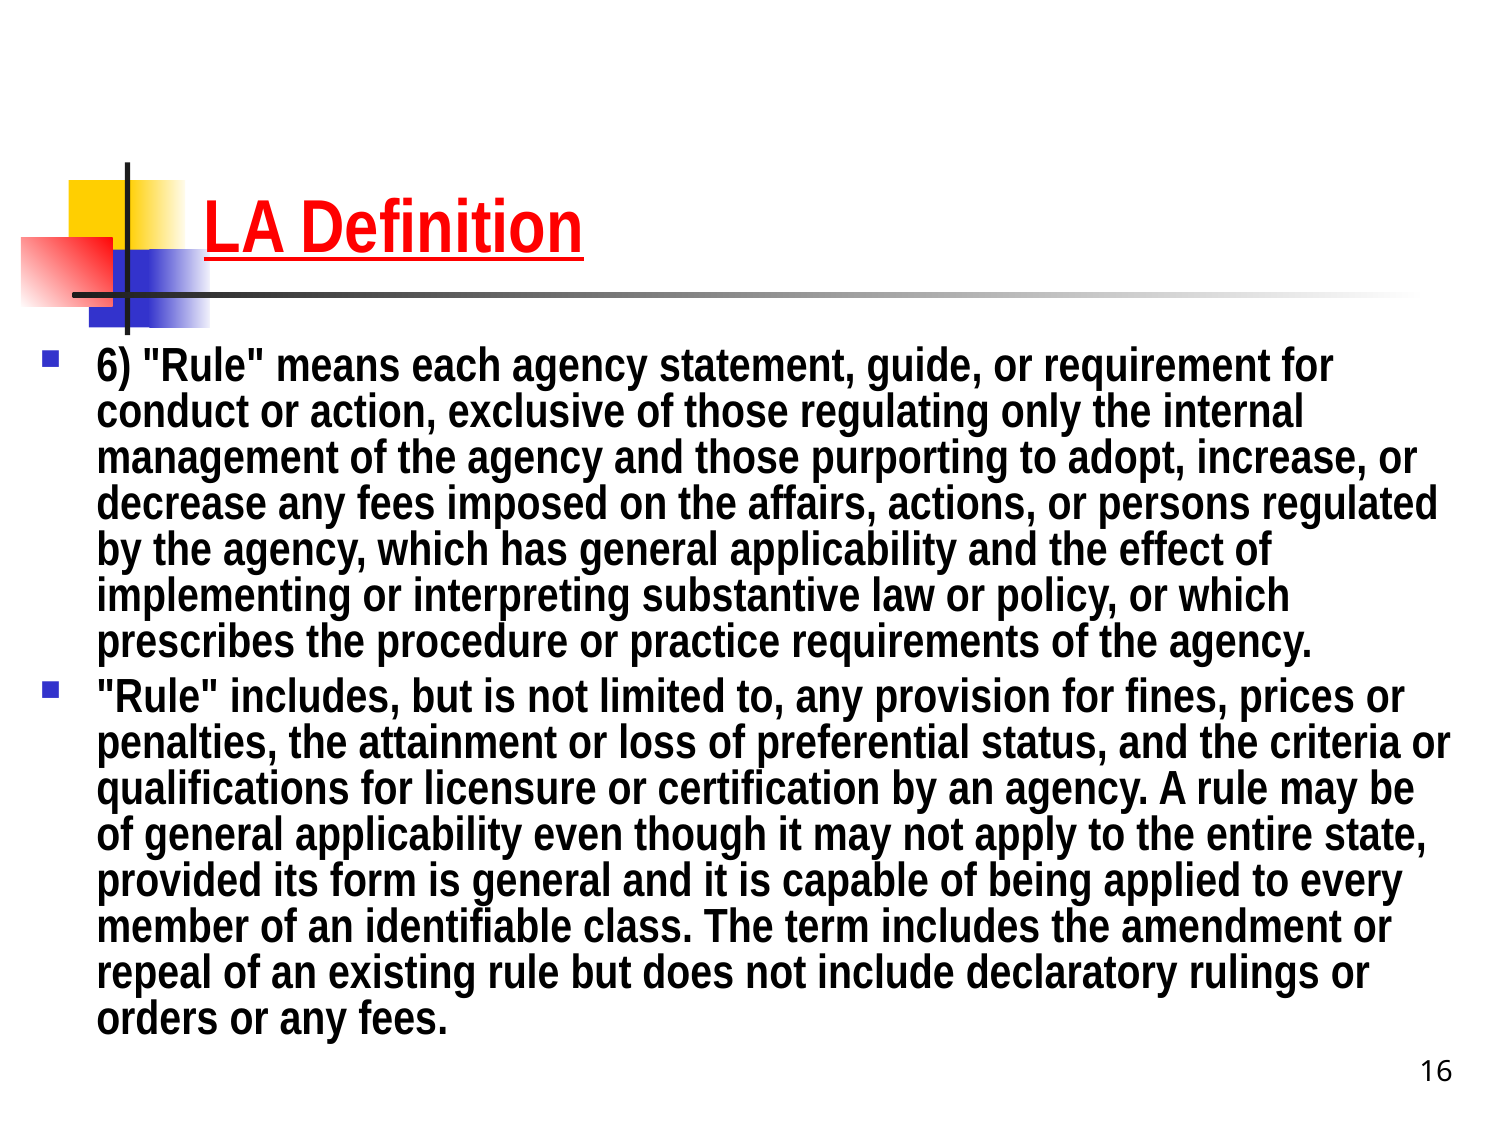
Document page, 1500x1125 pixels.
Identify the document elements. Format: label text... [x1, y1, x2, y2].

title LA Definition [188, 35, 1468, 275]
list 6) "Rule" means each agency statement, guide, or requirement for conduct or action, exclusive of those regulating only the internal management of the agency and those purporting to adopt, increase, or decrease any fees imposed on the affairs, actions, or persons regulated by the agency, which has general applicability and the effect of implementing or interpreting substantive law or policy, or which prescribes the procedure or practice requirements of the agency. "Rule" includes, but is not limited to, any provision for fines, prices or penalties, the attainment or loss of preferential status, and the criteria or qualifications for licensure or certification by an agency. A rule may be of general applicability even though it may not apply to the entire state, provided its form is general and it is capable of being applied to every member of an identifiable class. The term includes the amendment or repeal of an existing rule but does not include declaratory rulings or orders or any fees. [24, 337, 1475, 1100]
